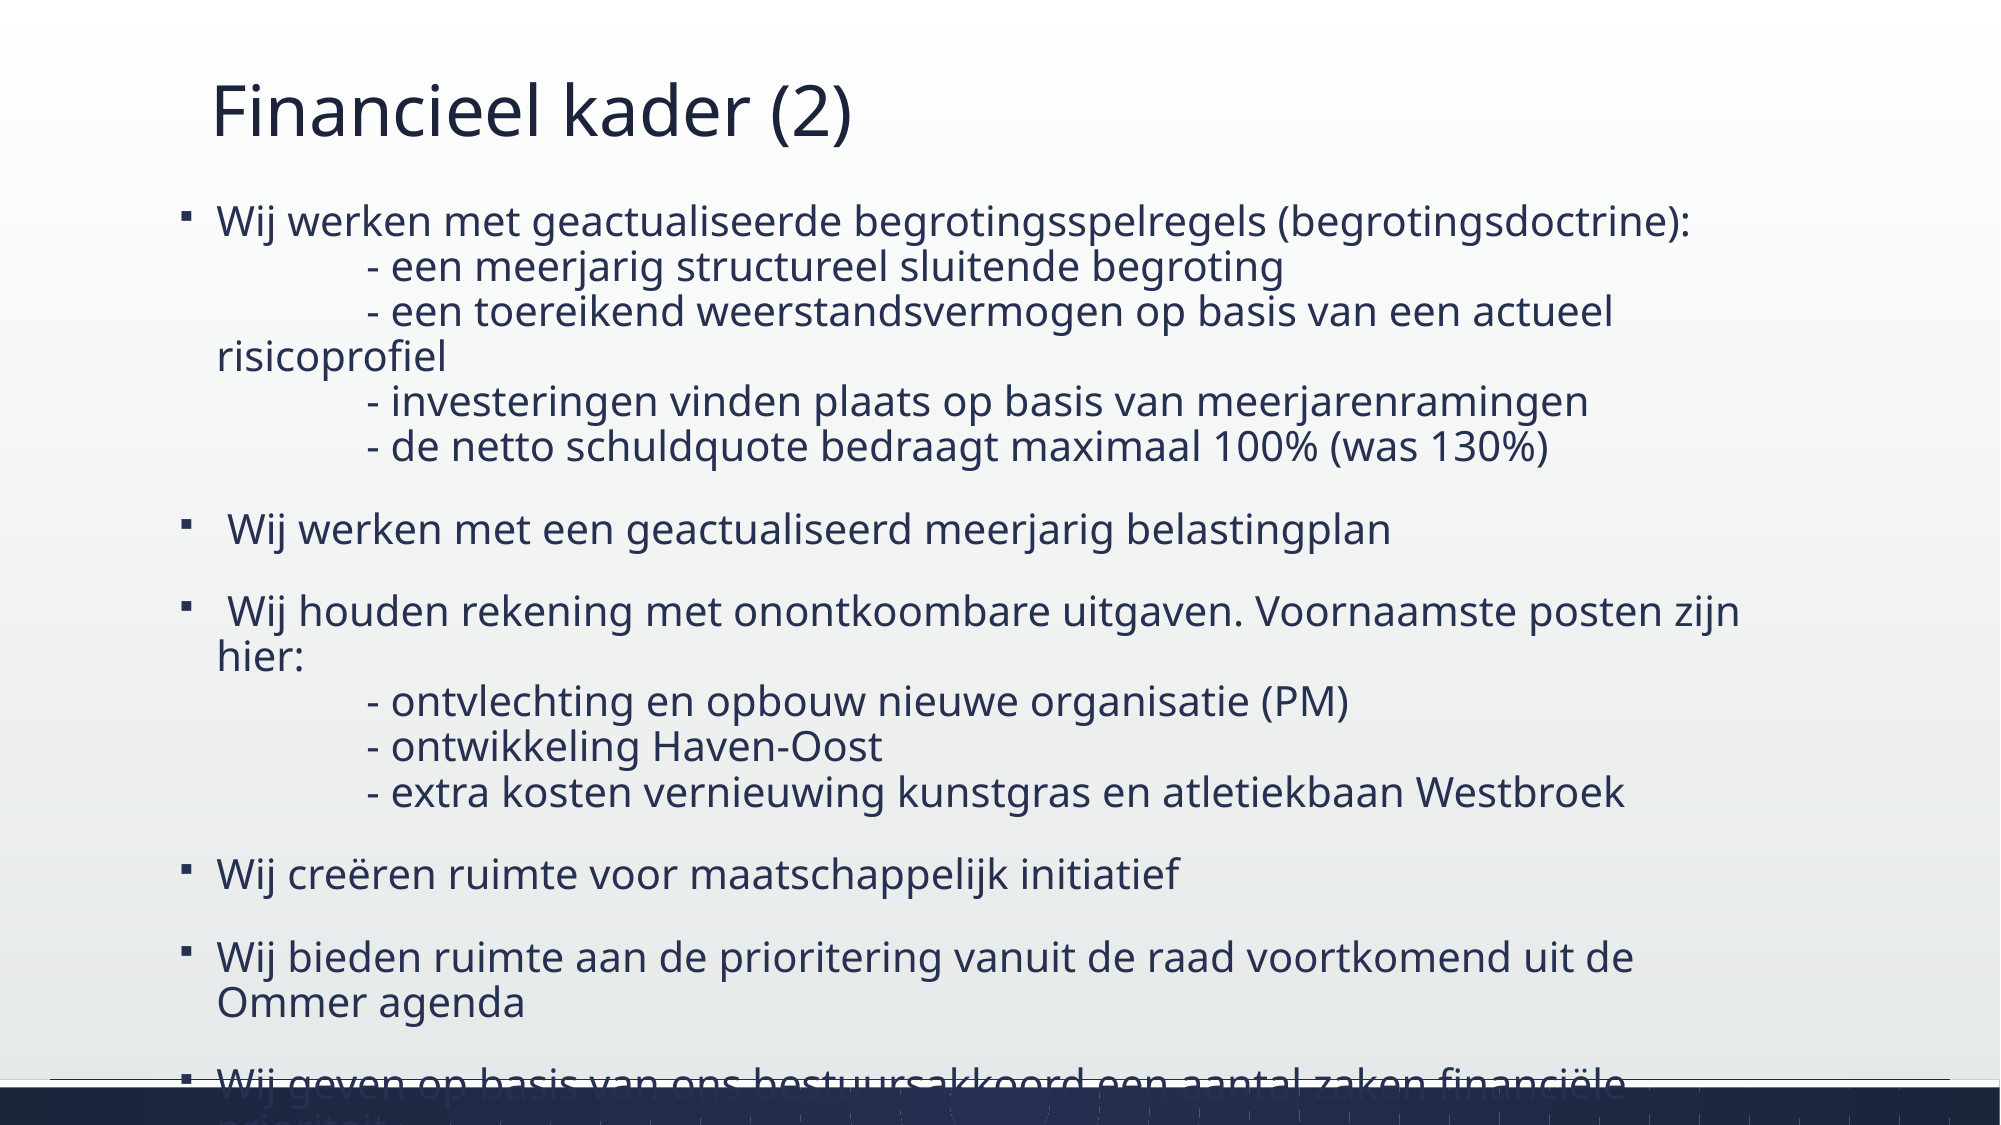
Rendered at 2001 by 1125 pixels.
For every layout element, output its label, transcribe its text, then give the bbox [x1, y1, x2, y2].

title Financieel kader (2) [195, 0, 1846, 160]
list Wij werken met geactualiseerde begrotingsspelregels (begrotingsdoctrine): - een meerjarig structureel sluitende begroting - een toereikend weerstandsvermogen op basis van een actueel risicoprofiel - investeringen vinden plaats op basis van meerjarenramingen - de netto schuldquote bedraagt maximaal 100% (was 130%) Wij werken met een geactualiseerd meerjarig belastingplan Wij houden rekening met onontkoombare uitgaven. Voornaamste posten zijn hier: - ontvlechting en opbouw nieuwe organisatie (PM) - ontwikkeling Haven-Oost - extra kosten vernieuwing kunstgras en atletiekbaan Westbroek Wij creëren ruimte voor maatschappelijk initiatief Wij bieden ruimte aan de prioritering vanuit de raad voortkomend uit de Ommer agenda Wij geven op basis van ons bestuursakkoord een aantal zaken financiële prioriteit. [156, 192, 1807, 1125]
